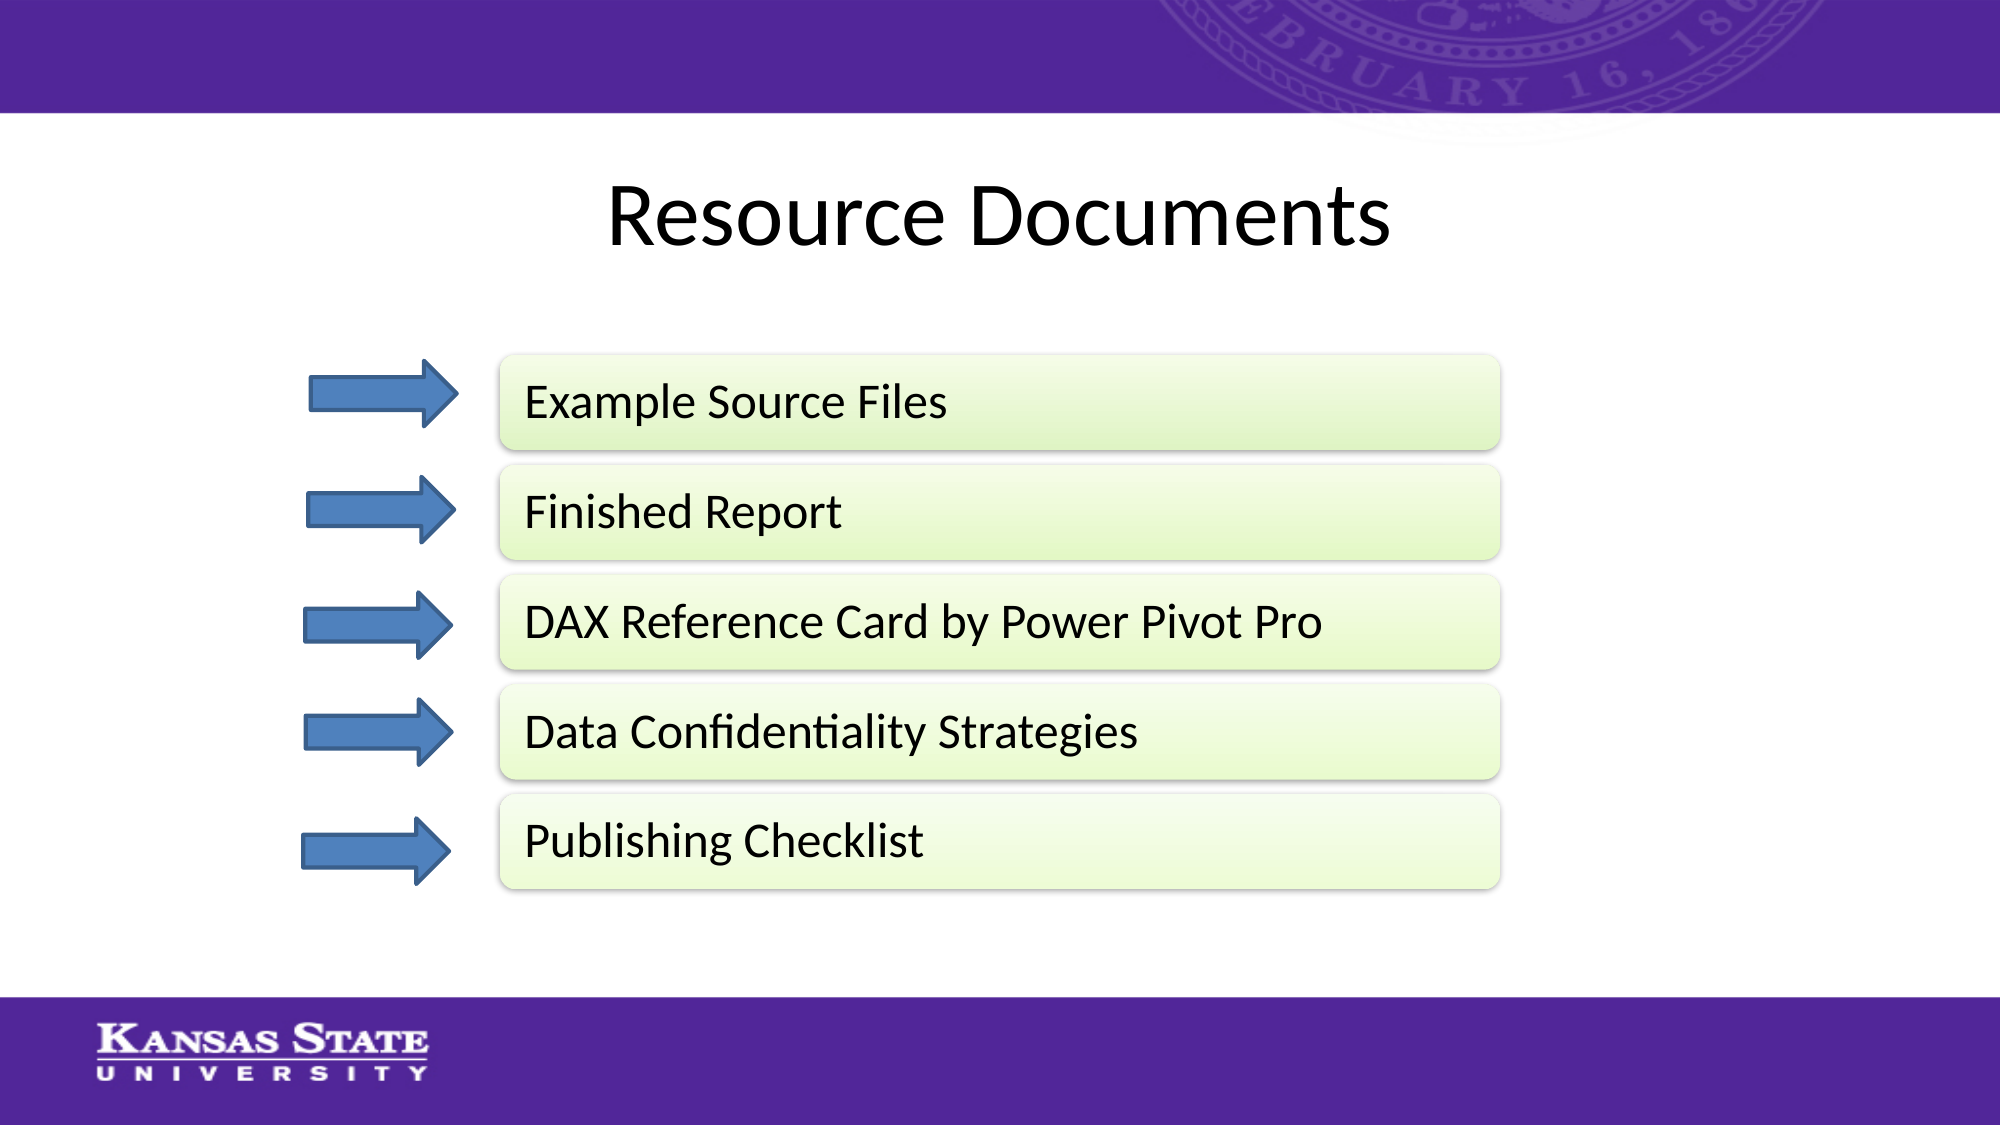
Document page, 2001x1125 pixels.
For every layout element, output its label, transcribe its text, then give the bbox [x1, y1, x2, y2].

picture [0, 0, 2000, 1125]
text_box [308, 358, 459, 429]
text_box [499, 348, 1501, 897]
text_box [303, 590, 454, 660]
text_box [301, 816, 452, 886]
text_box [303, 697, 454, 767]
title Resource Documents [99, 115, 1900, 303]
text_box [306, 474, 457, 545]
